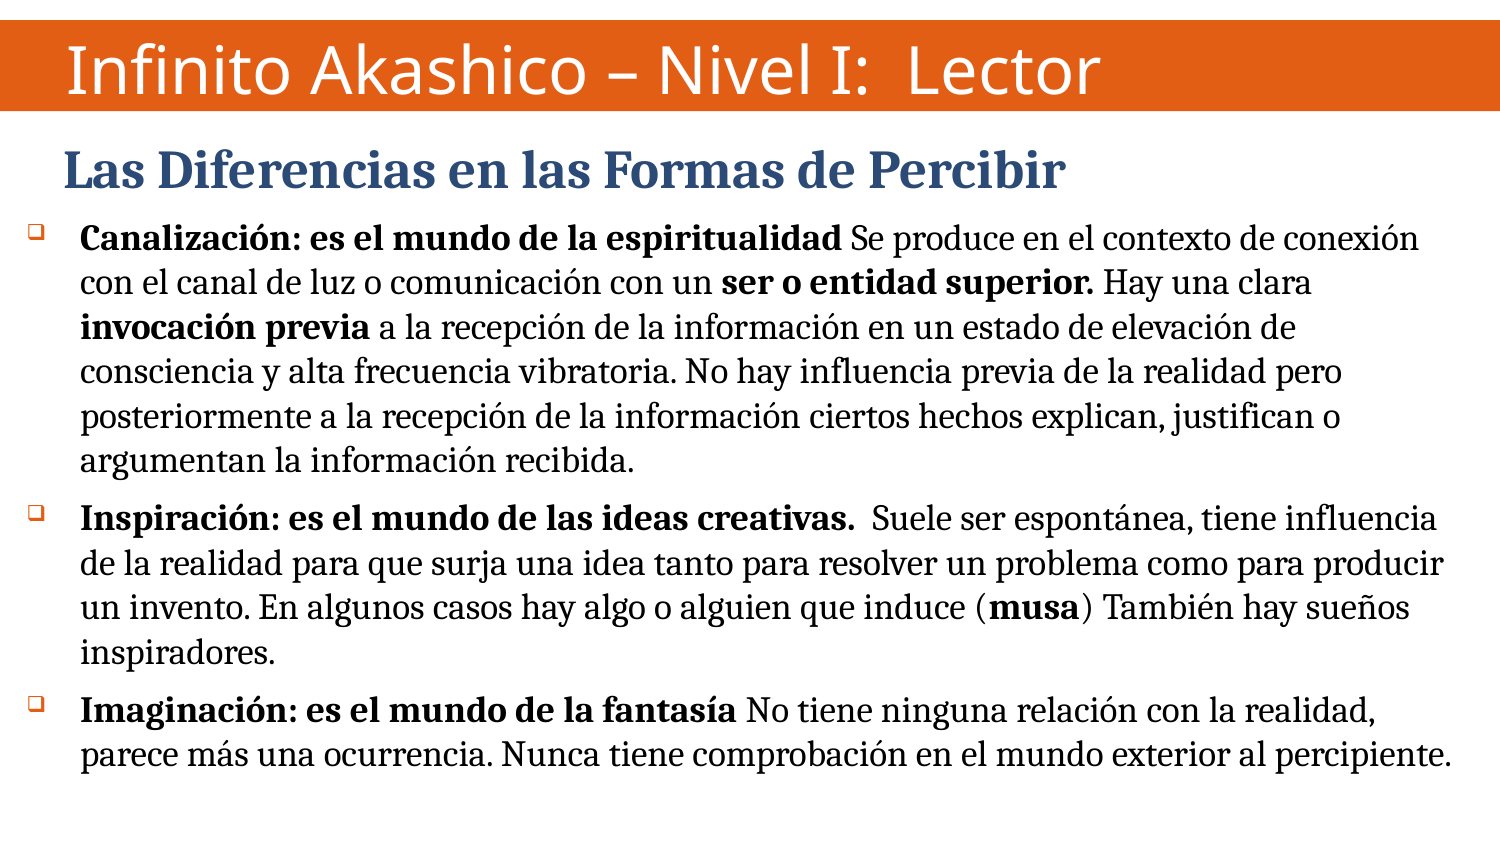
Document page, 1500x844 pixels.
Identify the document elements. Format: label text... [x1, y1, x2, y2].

text_box Infinito Akashico – Nivel I: Lector [0, 20, 1500, 112]
list Las Diferencias en las Formas de Percibir Canalización: es el mundo de la espiritualidad Se produce en el contexto de conexión con el canal de luz o comunicación con un ser o entidad superior. Hay una clara invocación previa a la recepción de la información en un estado de elevación de consciencia y alta frecuencia vibratoria. No hay influencia previa de la realidad pero posteriormente a la recepción de la información ciertos hechos explican, justifican o argumentan la información recibida. Inspiración: es el mundo de las ideas creativas. Suele ser espontánea, tiene influencia de la realidad para que surja una idea tanto para resolver un problema como para producir un invento. En algunos casos hay algo o alguien que induce (musa) También hay sueños inspiradores. Imaginación: es el mundo de la fantasía No tiene ninguna relación con la realidad, parece más una ocurrencia. Nunca tiene comprobación en el mundo exterior al percipiente. [11, 126, 1483, 824]
